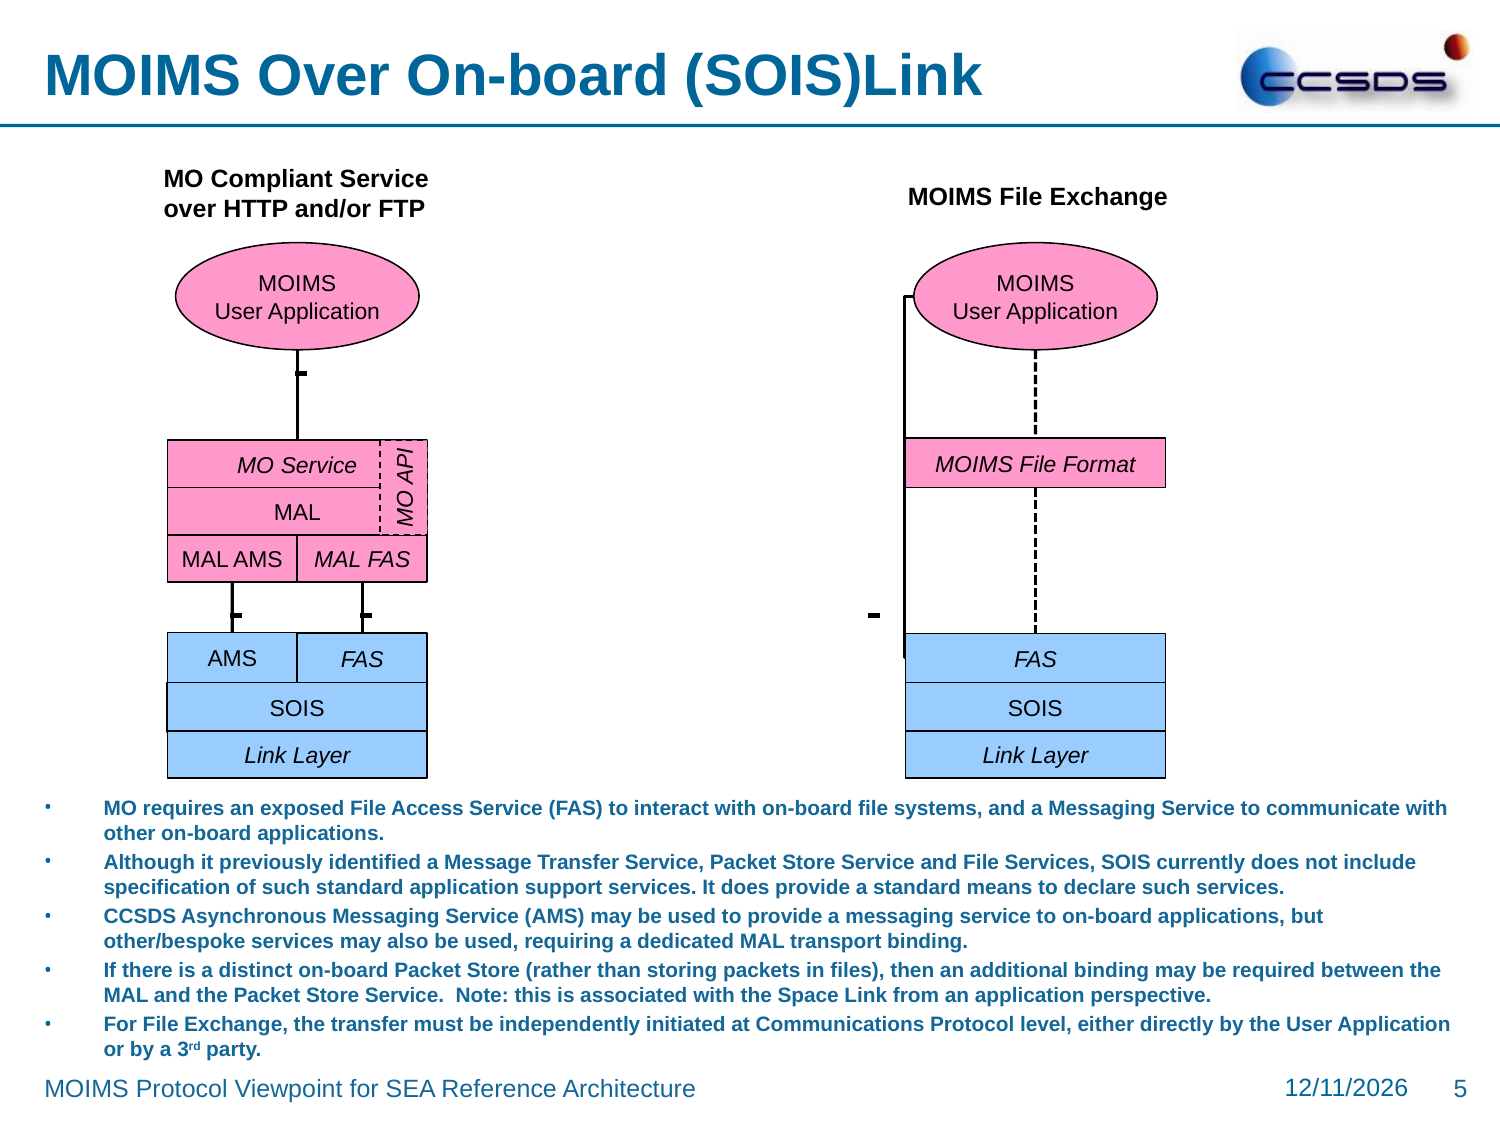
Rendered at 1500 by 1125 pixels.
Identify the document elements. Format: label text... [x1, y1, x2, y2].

text_box SOIS [905, 682, 1166, 730]
text_box Link Layer [167, 730, 428, 778]
picture [1236, 30, 1473, 113]
text_box MO requires an exposed File Access Service (FAS) to interact with on-board file systems, and a Messaging Service to communicate with other on-board applications. Although it previously identified a Message Transfer Service, Packet Store Service and File Services, SOIS currently does not include specification of such standard application support services. It does provide a standard means to declare such services. CCSDS Asynchronous Messaging Service (AMS) may be used to provide a messaging service to on-board applications, but other/bespoke services may also be used, requiring a dedicated MAL transport binding. If there is a distinct on-board Packet Store (rather than storing packets in files), then an additional binding may be required between the MAL and the Packet Store Service. Note: this is associated with the Space Link from an application perspective. For File Exchange, the transfer must be independently initiated at Communications Protocol level, either directly by the User Application or by a 3rd party. [29, 786, 1483, 1065]
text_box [905, 296, 915, 659]
footer MOIMS Protocol Viewpoint for SEA Reference Architecture [29, 1065, 1247, 1110]
text_box MOIMS User Application [913, 242, 1158, 350]
text_box SOIS [167, 682, 427, 730]
text_box MO API [380, 440, 428, 535]
text_box MOIMS User Application [175, 242, 420, 350]
title MOIMS Over On-board (SOIS)Link [29, 31, 1223, 115]
text_box Link Layer [905, 730, 1166, 778]
text_box MOIMS File Format [920, 438, 1166, 488]
text_box FAS [905, 633, 1166, 682]
text_box MOIMS File Exchange [893, 173, 1184, 218]
text_box MO Compliant Service over HTTP and/or FTP [148, 154, 452, 230]
text_box MAL AMS [167, 534, 297, 582]
text_box MAL [167, 488, 380, 534]
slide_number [1257, 1065, 1424, 1113]
text_box AMS [167, 632, 298, 682]
text_box MO Service [167, 440, 380, 488]
text_box FAS [298, 633, 428, 683]
text_box MAL FAS [297, 534, 428, 582]
